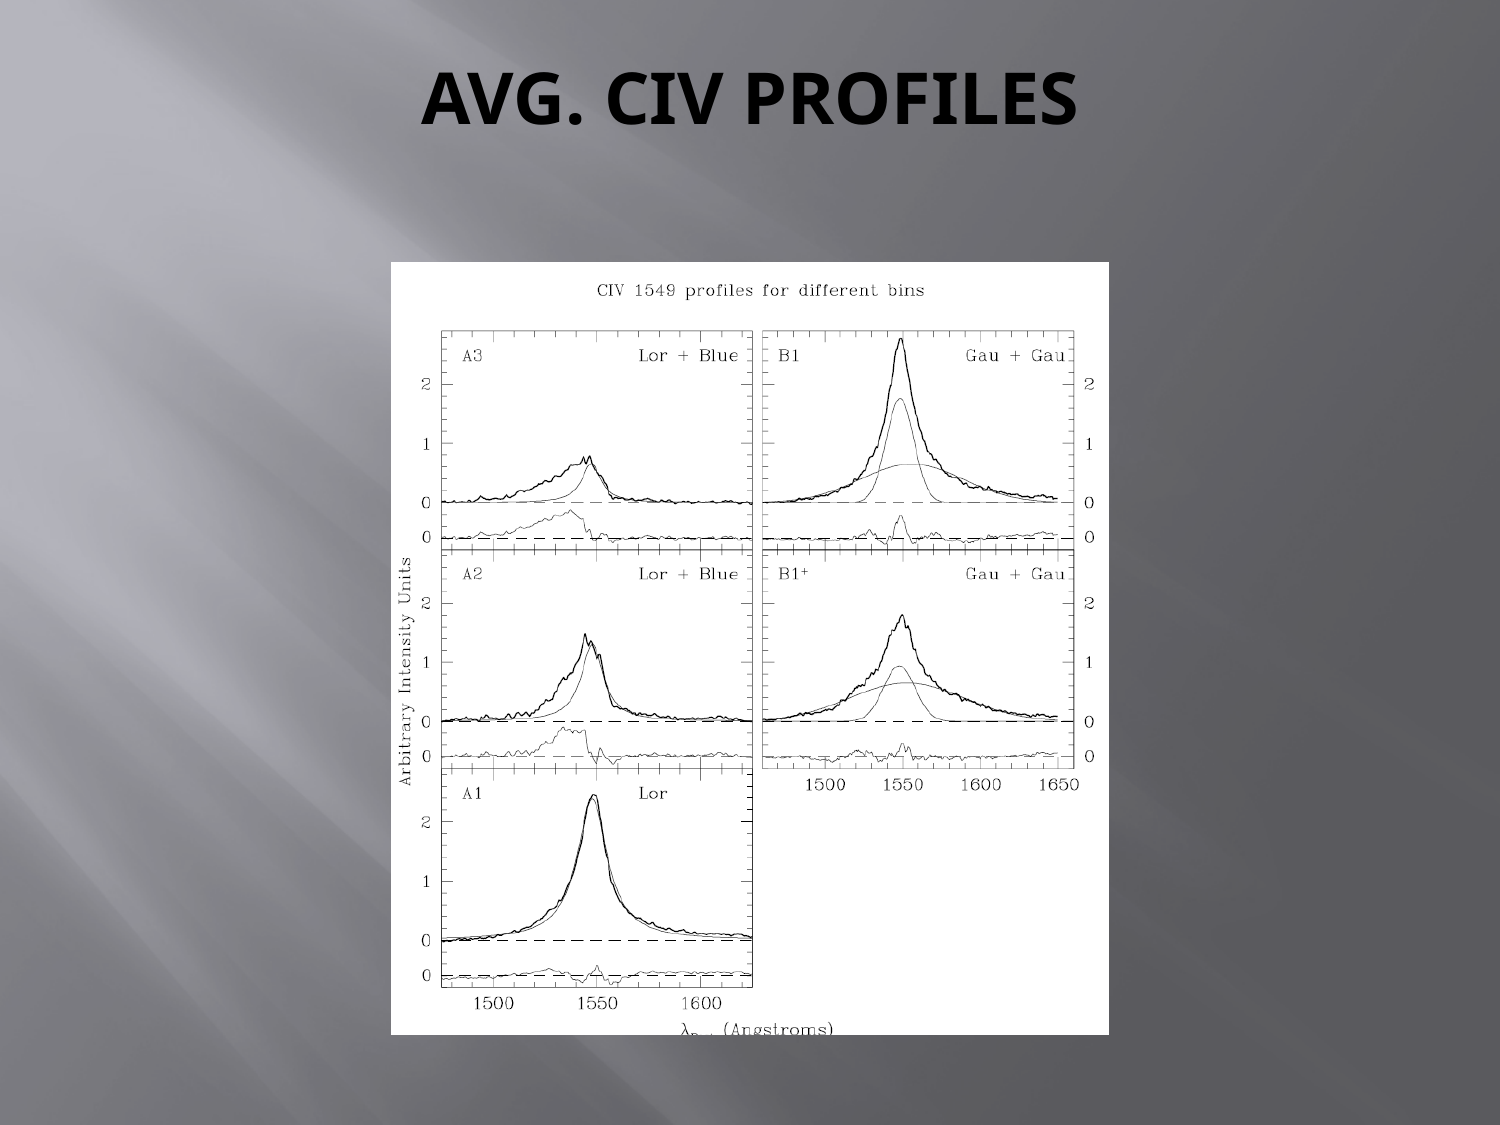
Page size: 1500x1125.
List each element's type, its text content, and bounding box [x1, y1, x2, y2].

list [391, 262, 1109, 1036]
title AVG. CIV PROFILES [75, 45, 1425, 233]
